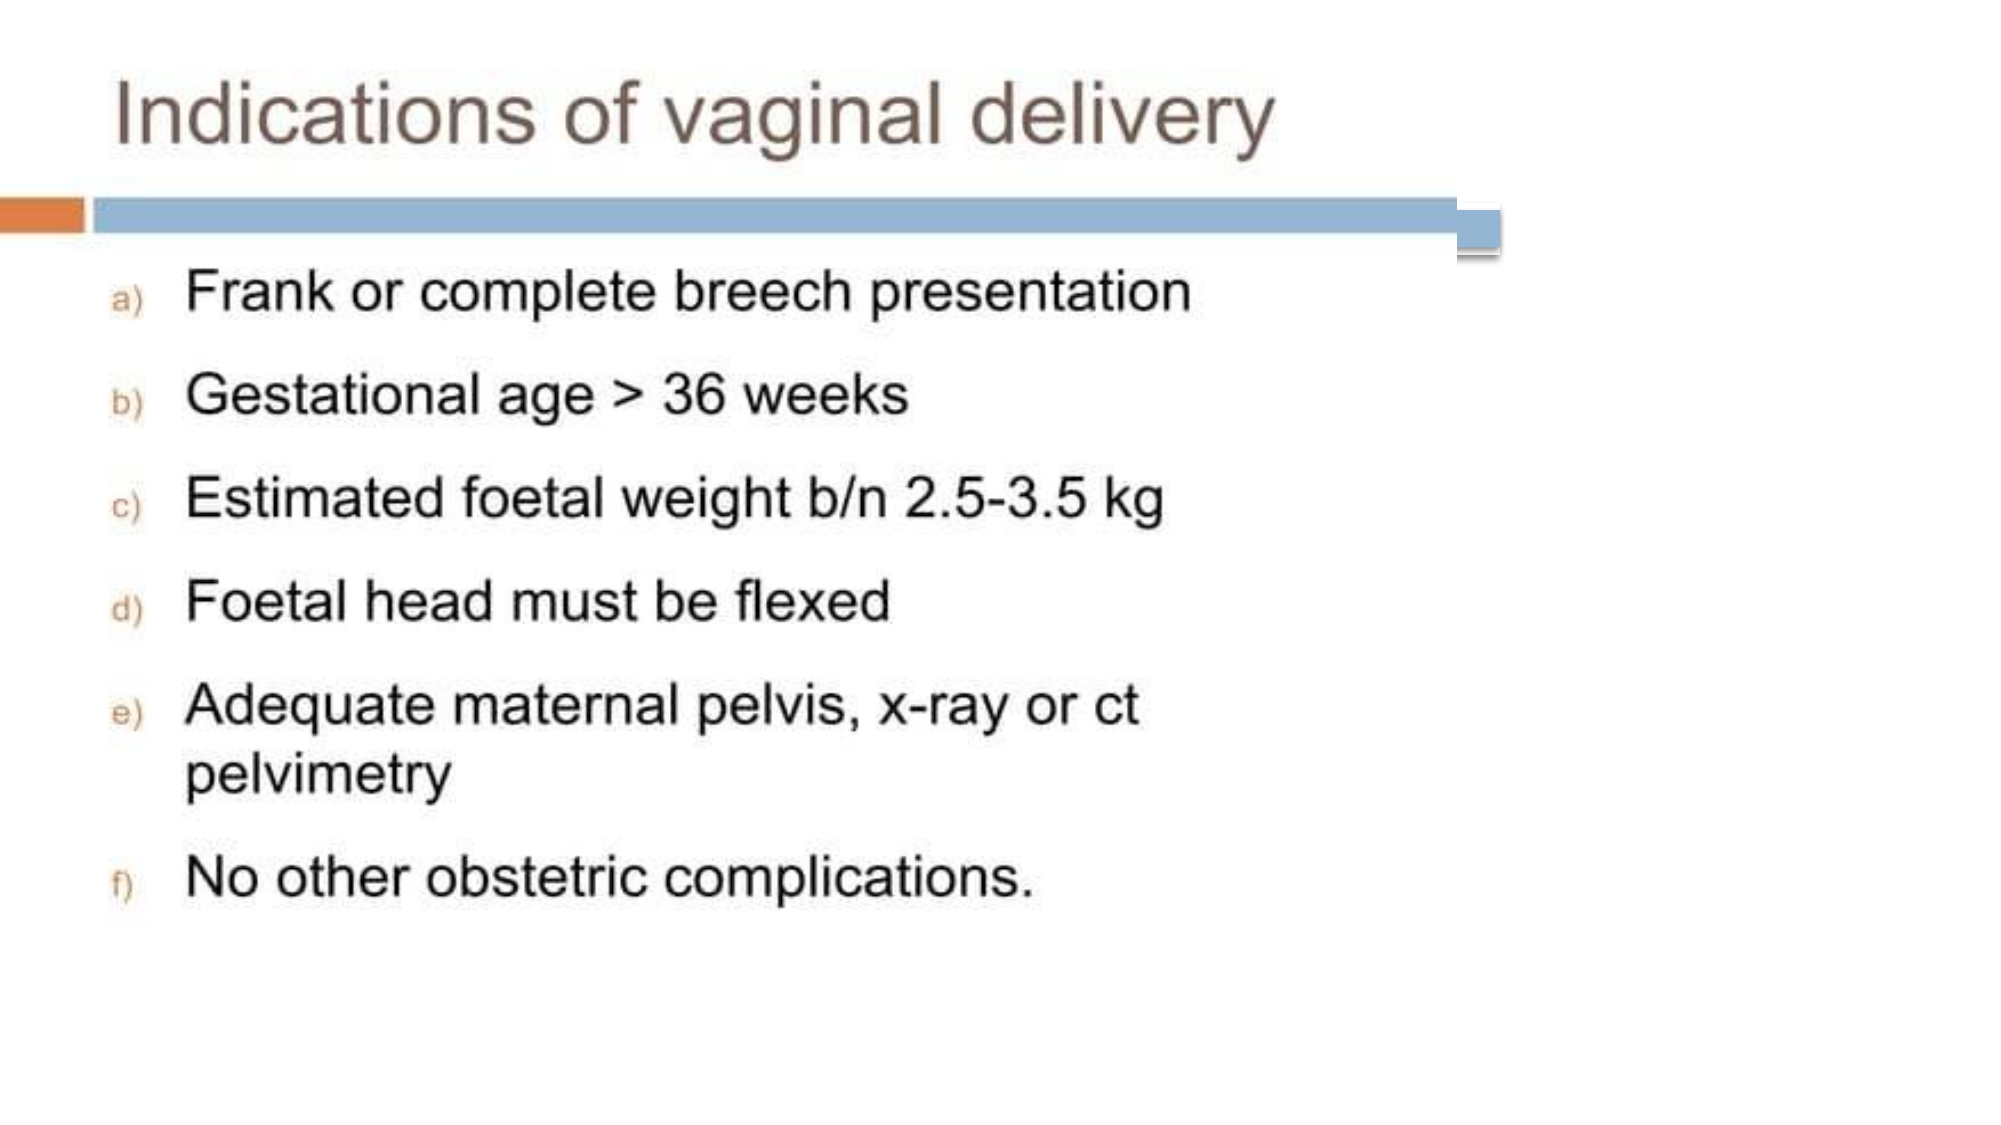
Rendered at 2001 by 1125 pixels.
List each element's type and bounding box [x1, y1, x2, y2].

list [0, 0, 1457, 1067]
